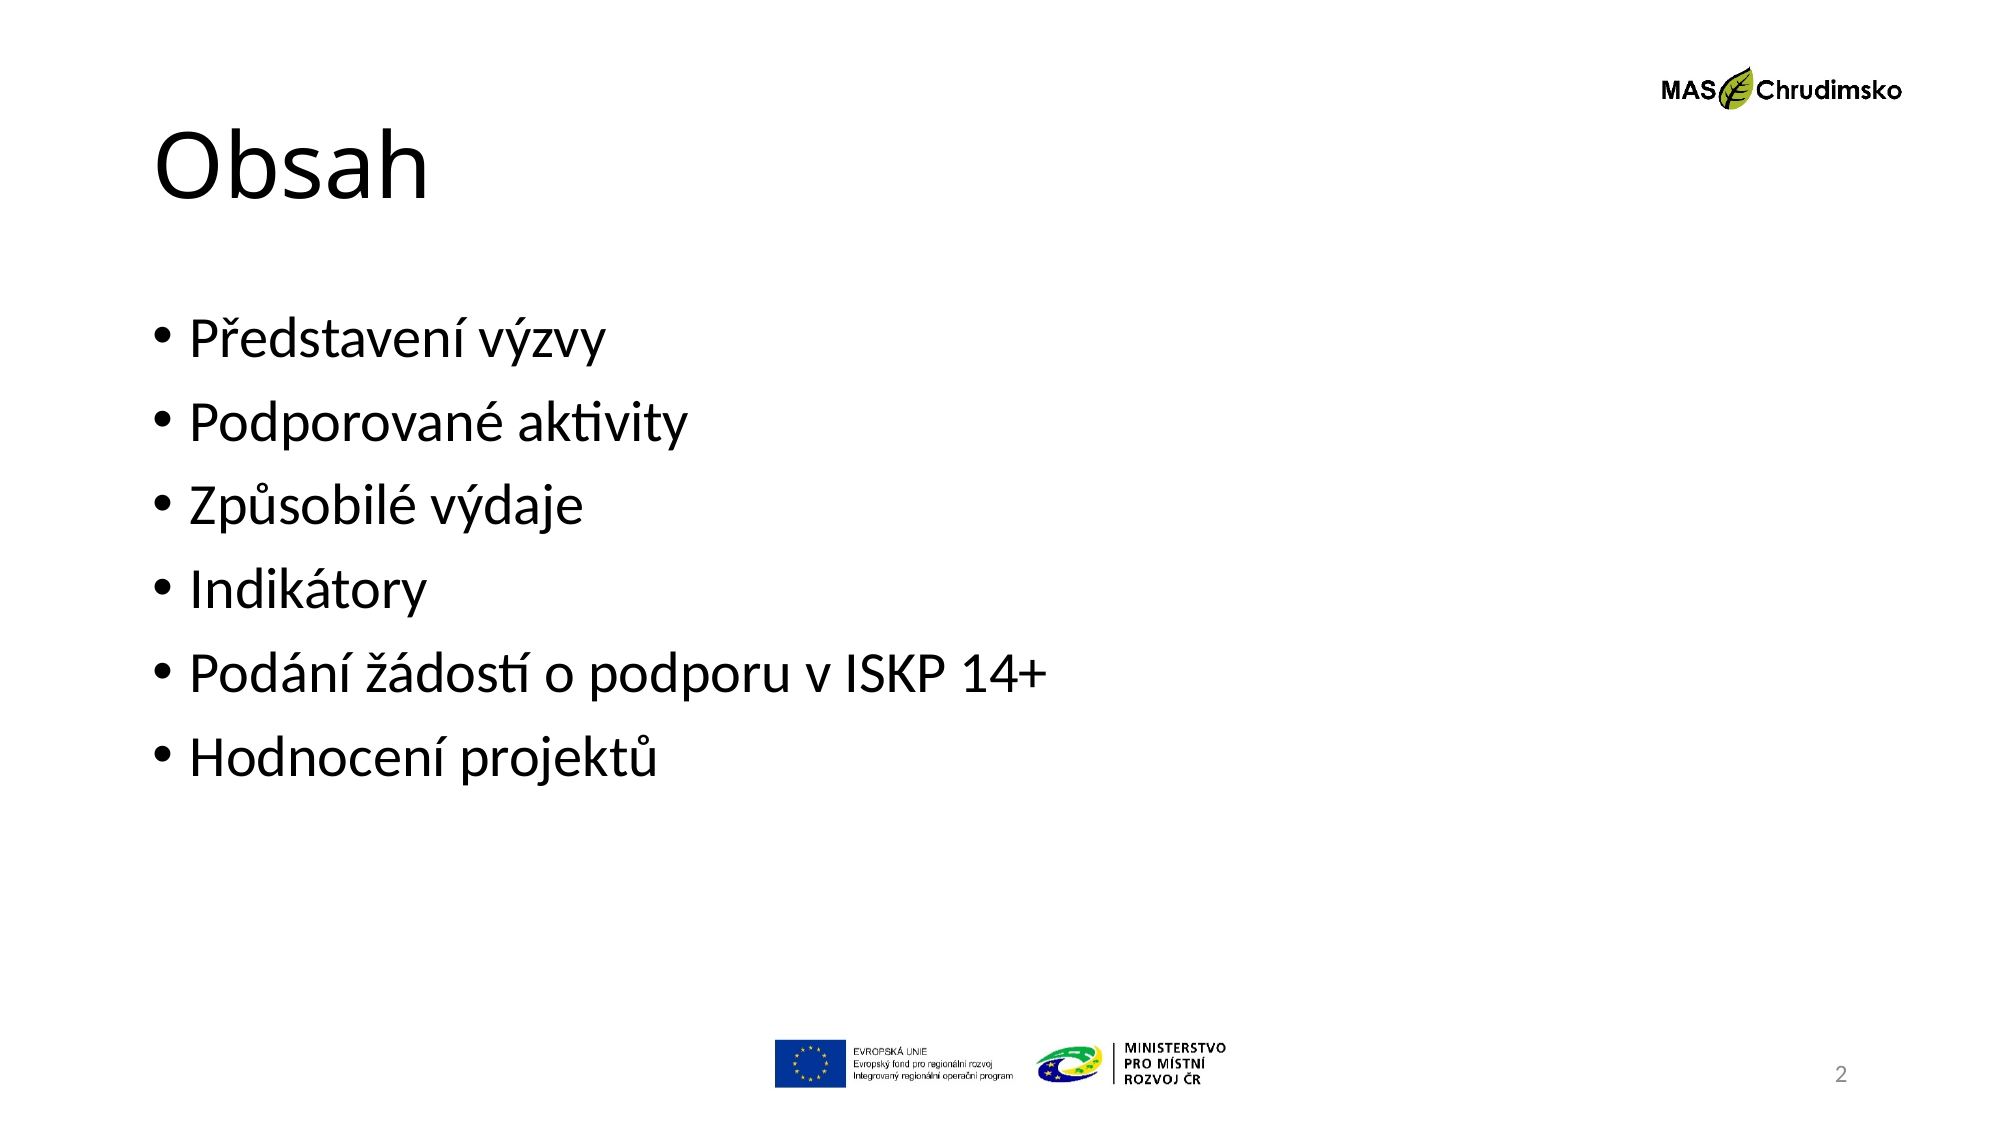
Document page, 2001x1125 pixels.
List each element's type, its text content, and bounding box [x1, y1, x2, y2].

slide_number 2 [1412, 1042, 1863, 1103]
title Obsah [137, 59, 1863, 278]
list Představení výzvy Podporované aktivity Způsobilé výdaje Indikátory Podání žádostí o podporu v ISKP 14+ Hodnocení projektů [137, 299, 1863, 1014]
picture [759, 1023, 1241, 1103]
picture [1641, 59, 1922, 116]
